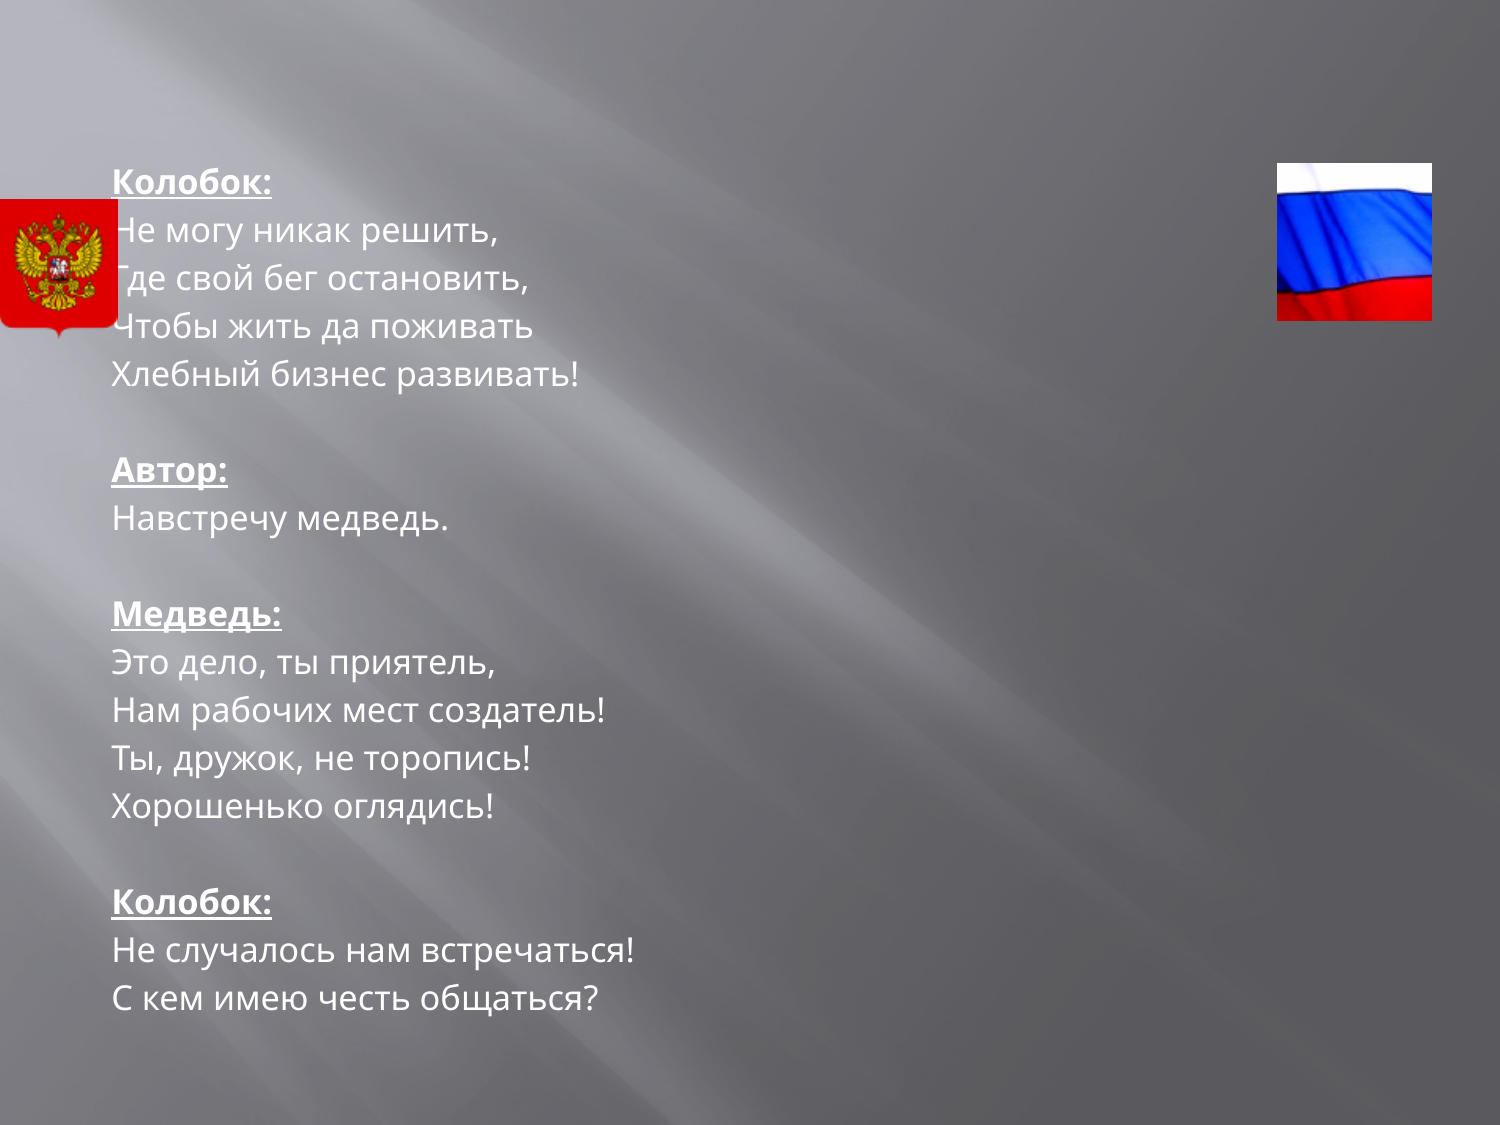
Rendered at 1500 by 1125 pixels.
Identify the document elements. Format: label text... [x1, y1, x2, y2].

list Колобок: Не могу никак решить, Где свой бег остановить, Чтобы жить да поживать Хлебный бизнес развивать! Автор: Навстречу медведь. Медведь: Это дело, ты приятель, Нам рабочих мест создатель! Ты, дружок, не торопись! Хорошенько оглядись! Колобок: Не случалось нам встречаться! С кем имею честь общаться? [74, 152, 1426, 1036]
picture [1277, 163, 1433, 321]
picture [0, 198, 118, 339]
